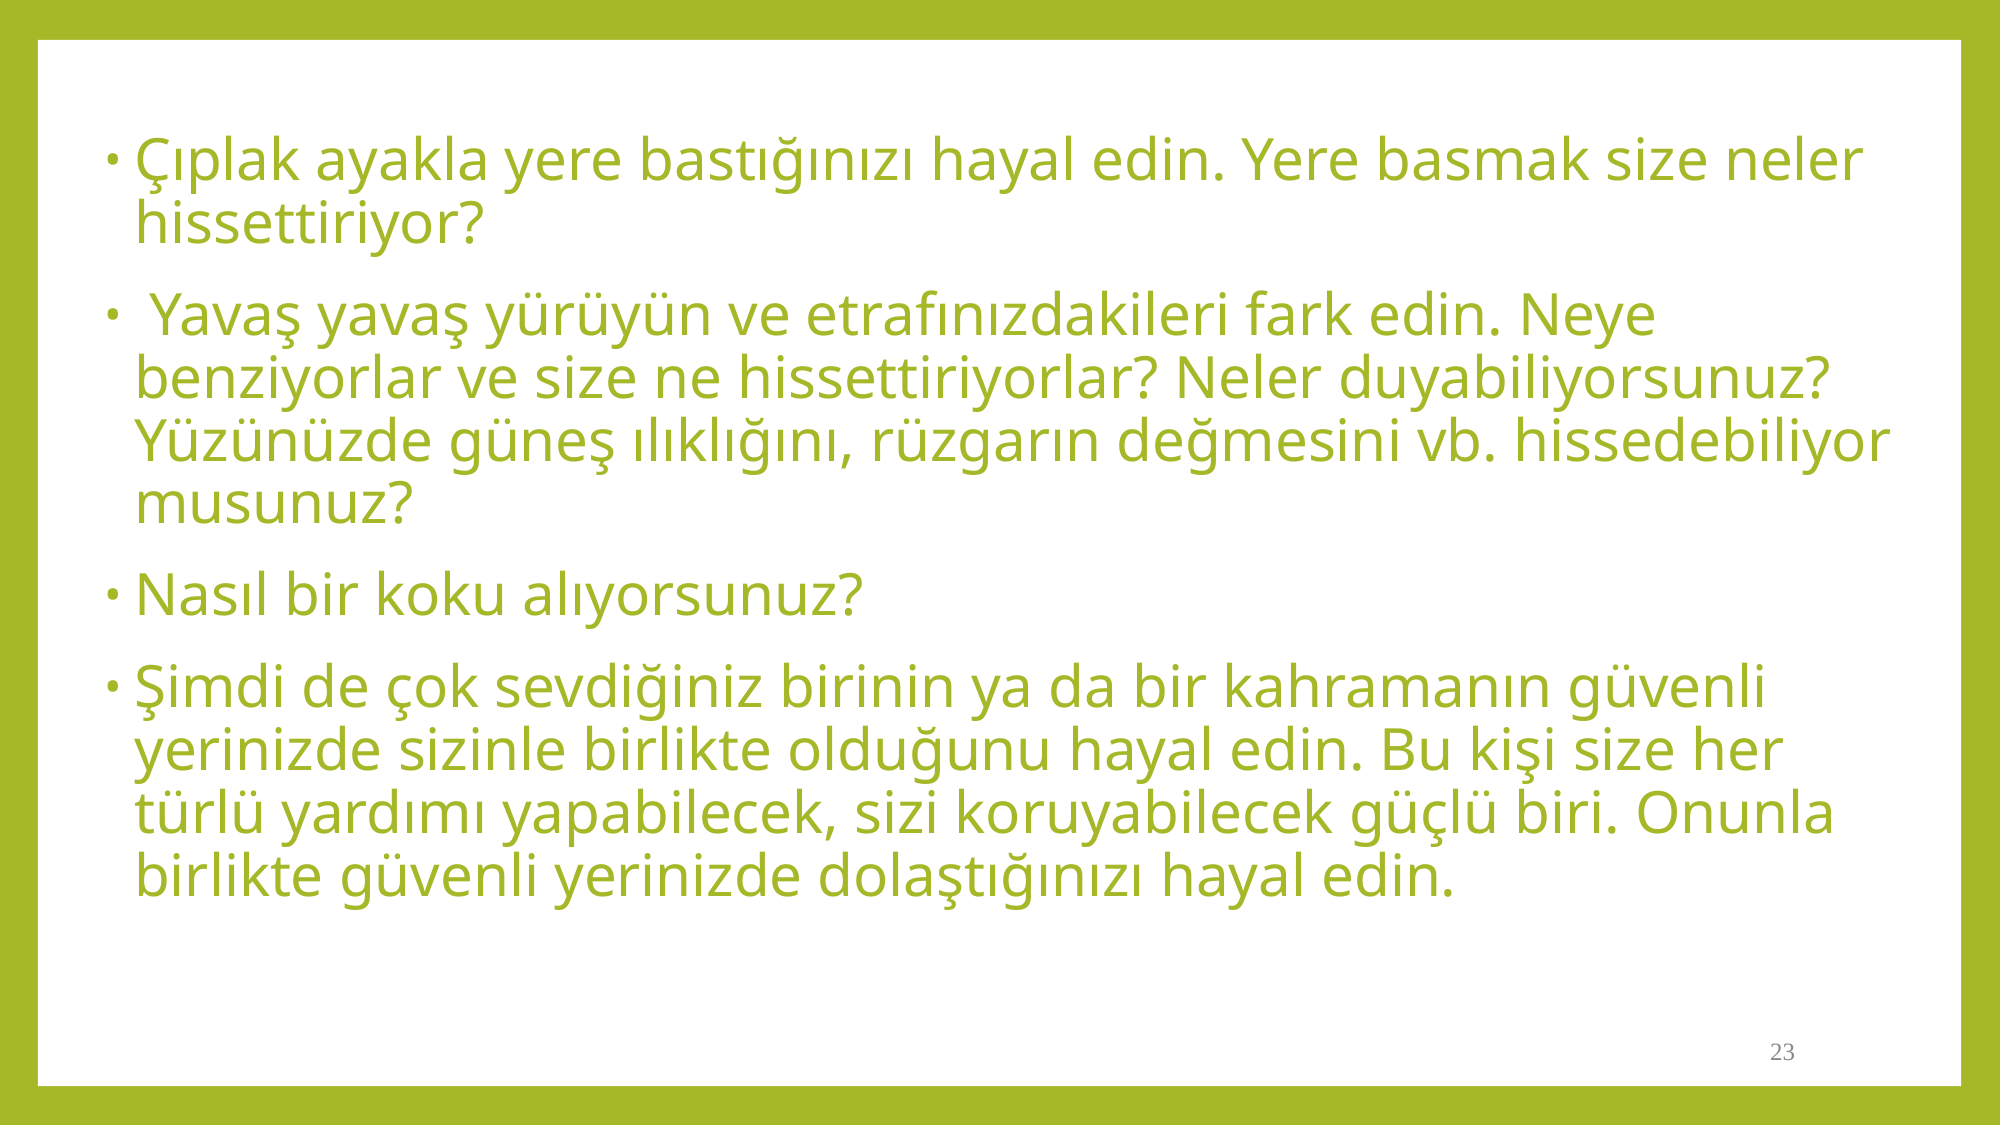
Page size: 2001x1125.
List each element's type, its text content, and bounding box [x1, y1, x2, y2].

slide_number 23 [1530, 1020, 1811, 1081]
list Çıplak ayakla yere bastığınızı hayal edin. Yere basmak size neler hissettiriyor? Yavaş yavaş yürüyün ve etrafınızdakileri fark edin. Neye benziyorlar ve size ne hissettiriyorlar? Neler duyabiliyorsunuz? Yüzünüzde güneş ılıklığını, rüzgarın değmesini vb. hissedebiliyor musunuz? Nasıl bir koku alıyorsunuz? Şimdi de çok sevdiğiniz birinin ya da bir kahramanın güvenli yerinizde sizinle birlikte olduğunu hayal edin. Bu kişi size her türlü yardımı yapabilecek, sizi koruyabilecek güçlü biri. Onunla birlikte güvenli yerinizde dolaştığınızı hayal edin. [81, 122, 1910, 1021]
